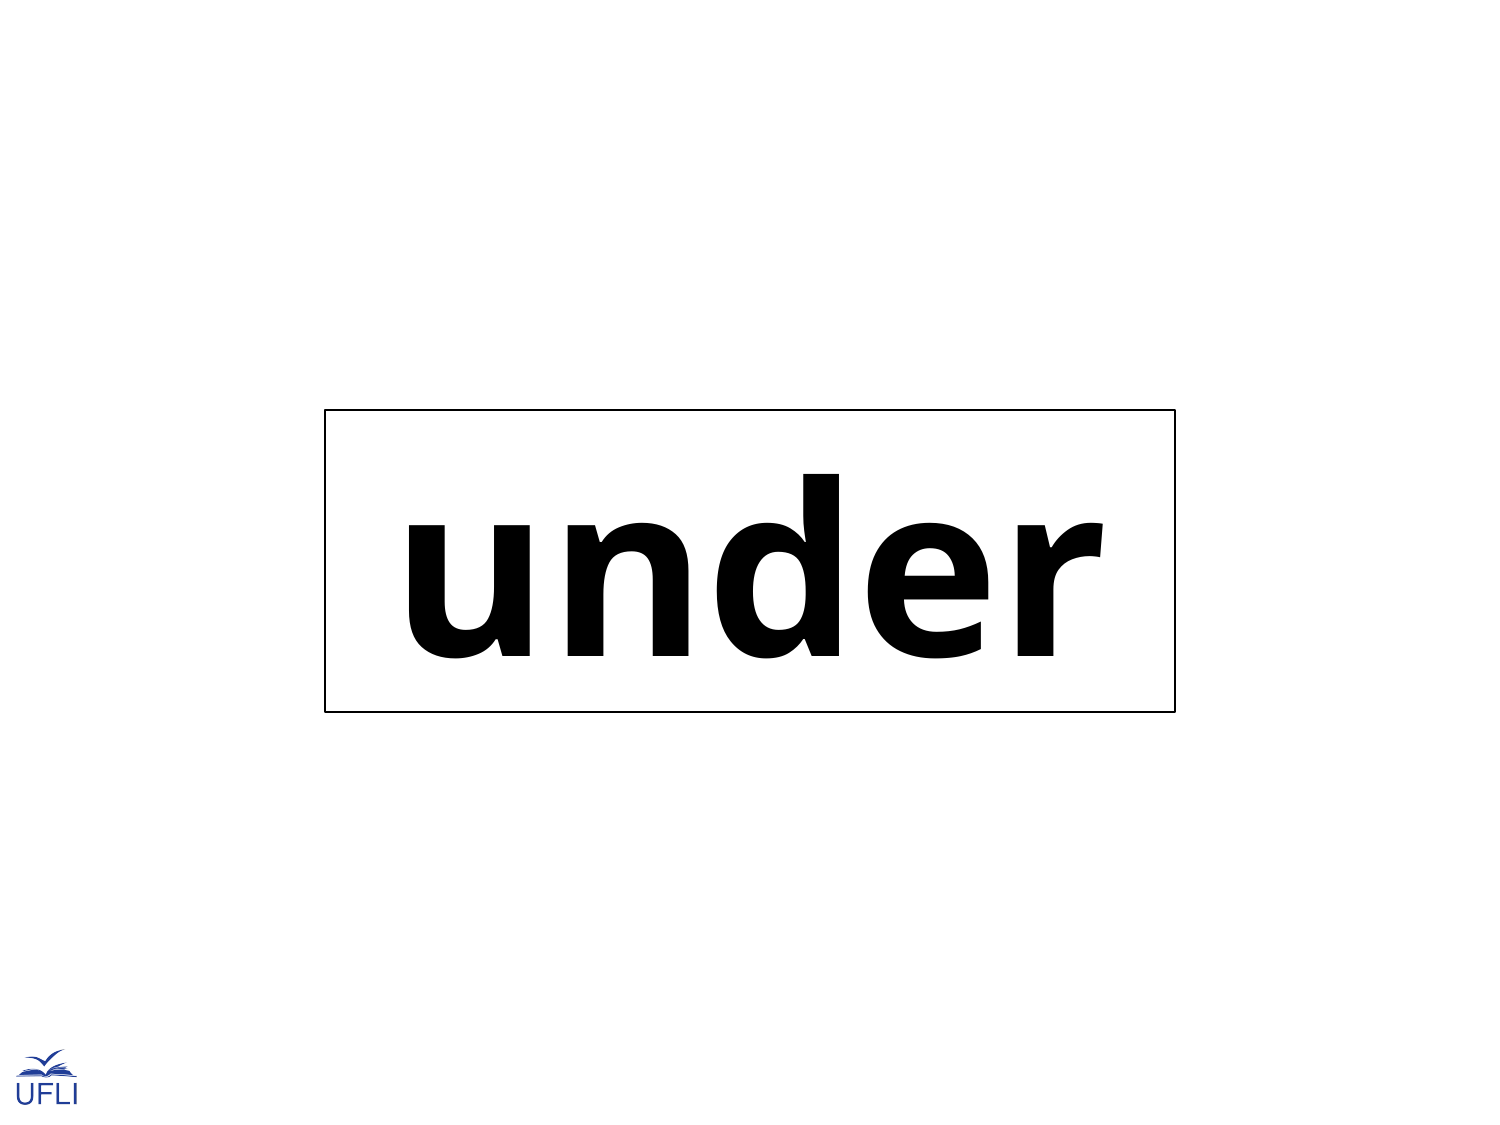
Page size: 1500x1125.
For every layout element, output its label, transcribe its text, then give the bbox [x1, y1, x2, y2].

picture [12, 1047, 81, 1108]
text_box under [324, 409, 1175, 712]
